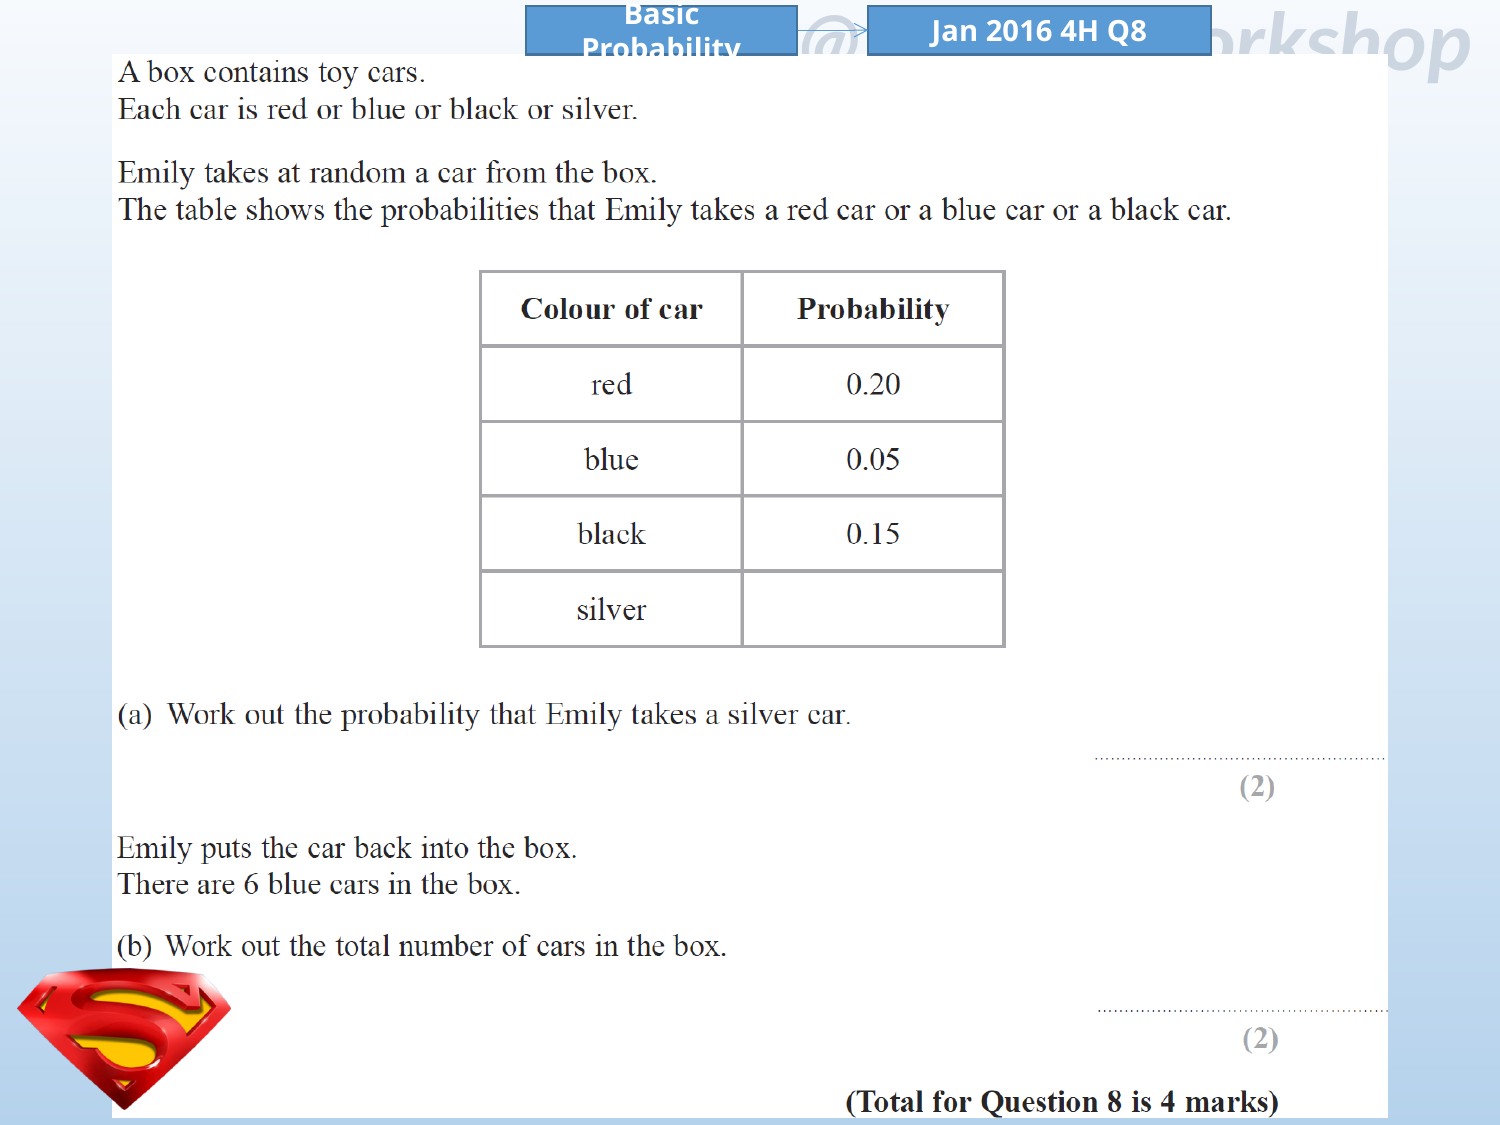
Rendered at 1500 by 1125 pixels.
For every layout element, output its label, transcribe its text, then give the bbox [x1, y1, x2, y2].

text_box Basic Probability [525, 5, 798, 54]
text_box Jan 2016 4H Q8 [867, 5, 1212, 54]
picture [17, 54, 1388, 1118]
